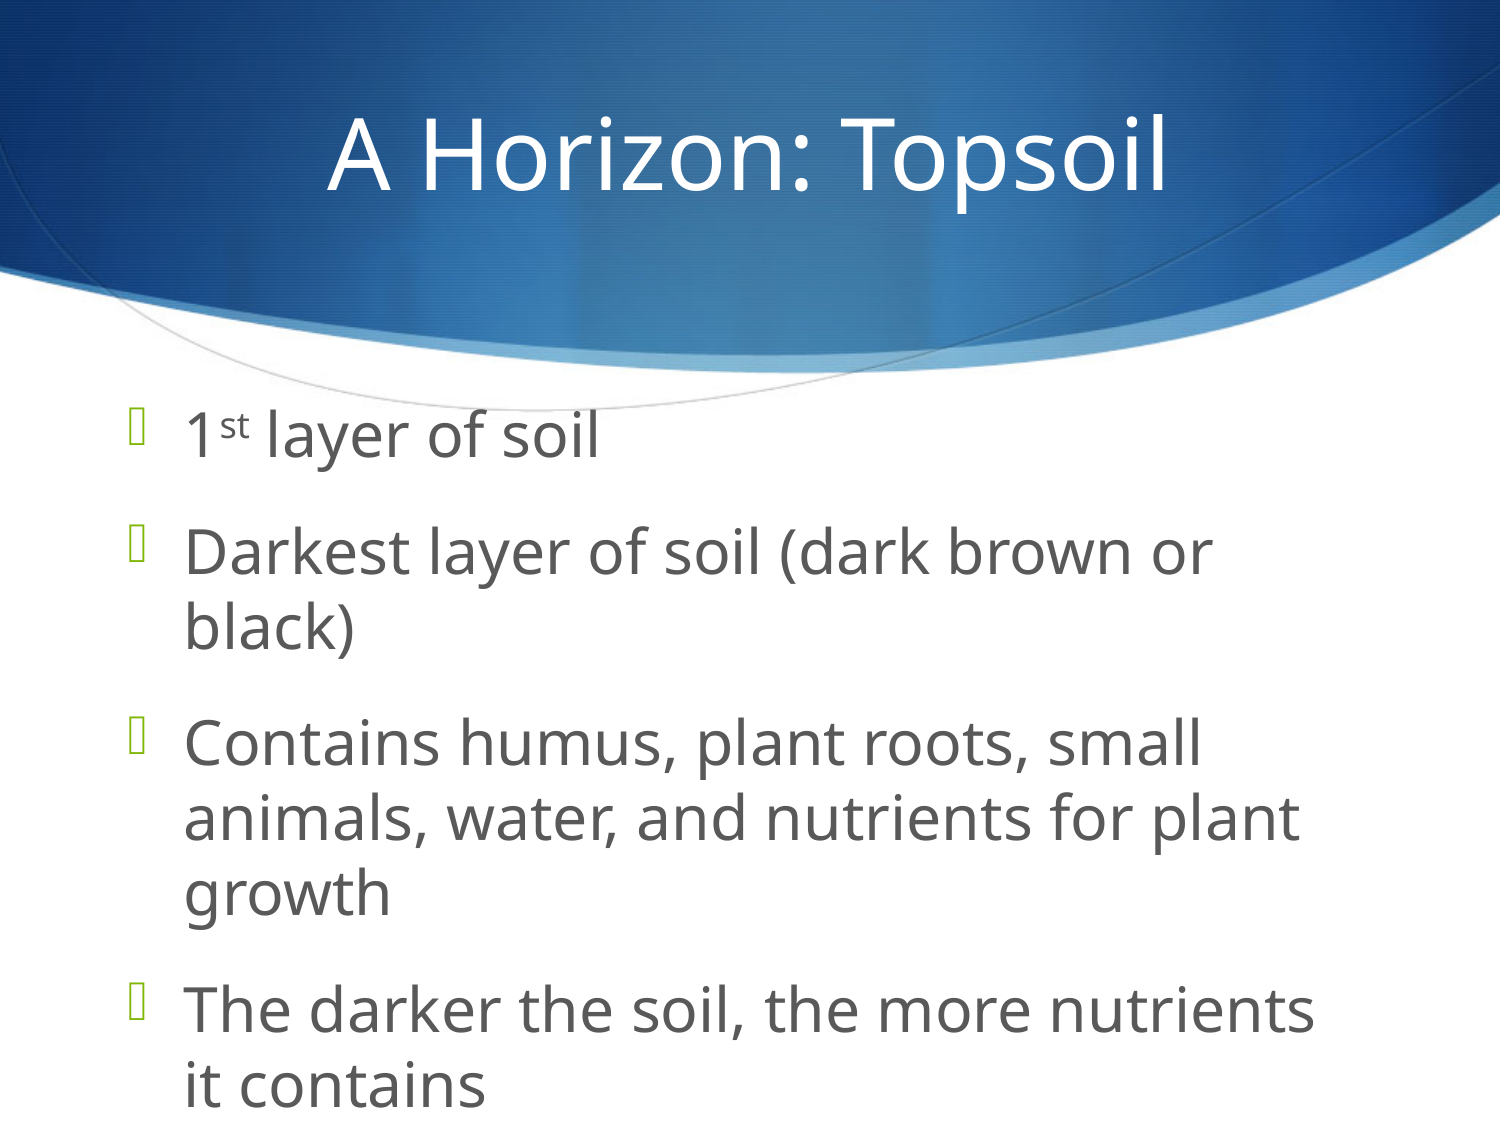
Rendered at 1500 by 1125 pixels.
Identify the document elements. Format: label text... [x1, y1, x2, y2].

picture [0, 0, 1500, 1125]
title A Horizon: Topsoil [75, 56, 1425, 245]
list 1st layer of soil Darkest layer of soil (dark brown or black) Contains humus, plant roots, small animals, water, and nutrients for plant growth The darker the soil, the more nutrients it contains [112, 387, 1370, 1075]
